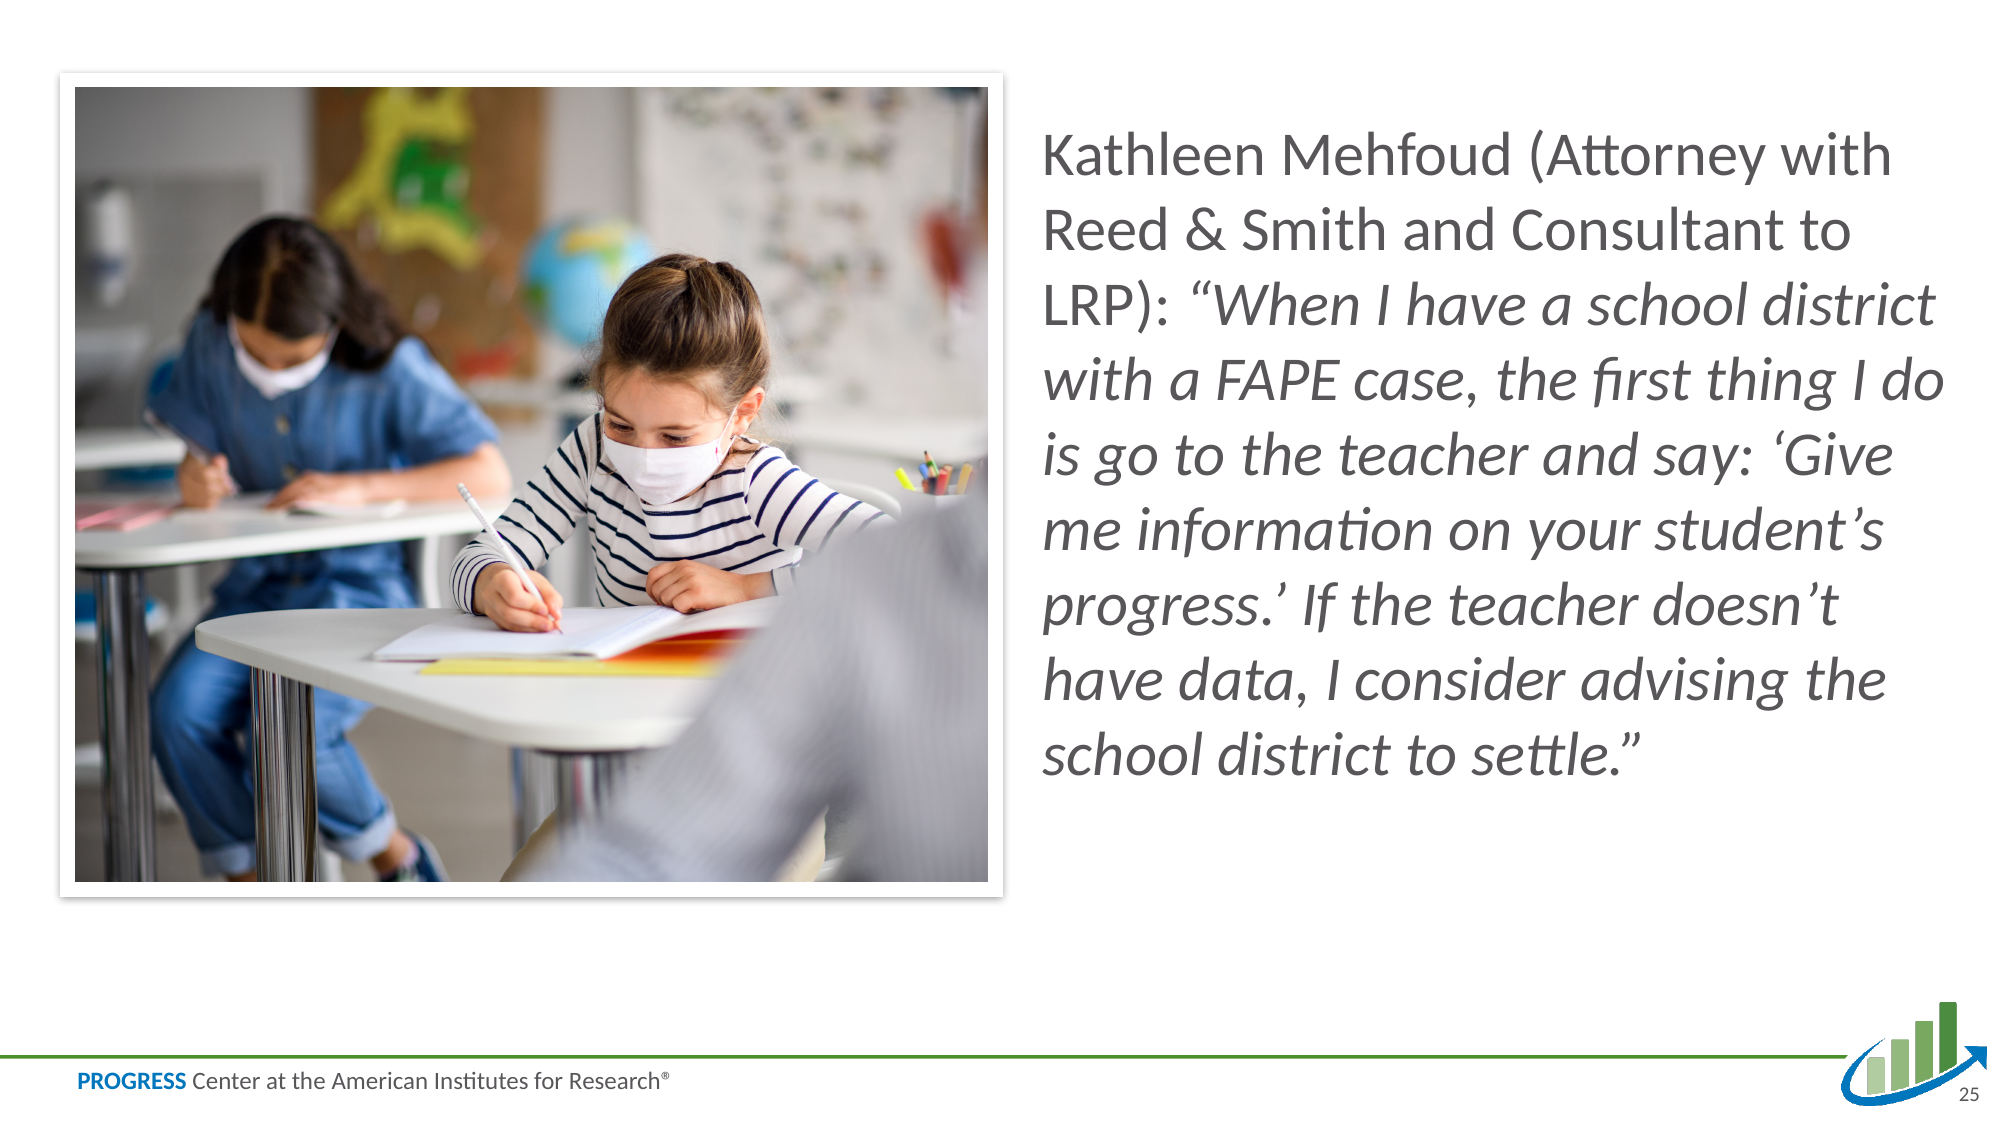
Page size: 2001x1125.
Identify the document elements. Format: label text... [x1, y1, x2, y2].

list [74, 87, 989, 883]
slide_number 25 [1954, 1080, 1980, 1106]
picture [1841, 1002, 1987, 1106]
list Kathleen Mehfoud (Attorney with Reed & Smith and Consultant to LRP): “When I have a school district with a FAPE case, the first thing I do is go to the teacher and say: ‘Give me information on your student’s progress.’ If the teacher doesn’t have data, I consider advising the school district to settle.” [1042, 113, 1957, 909]
